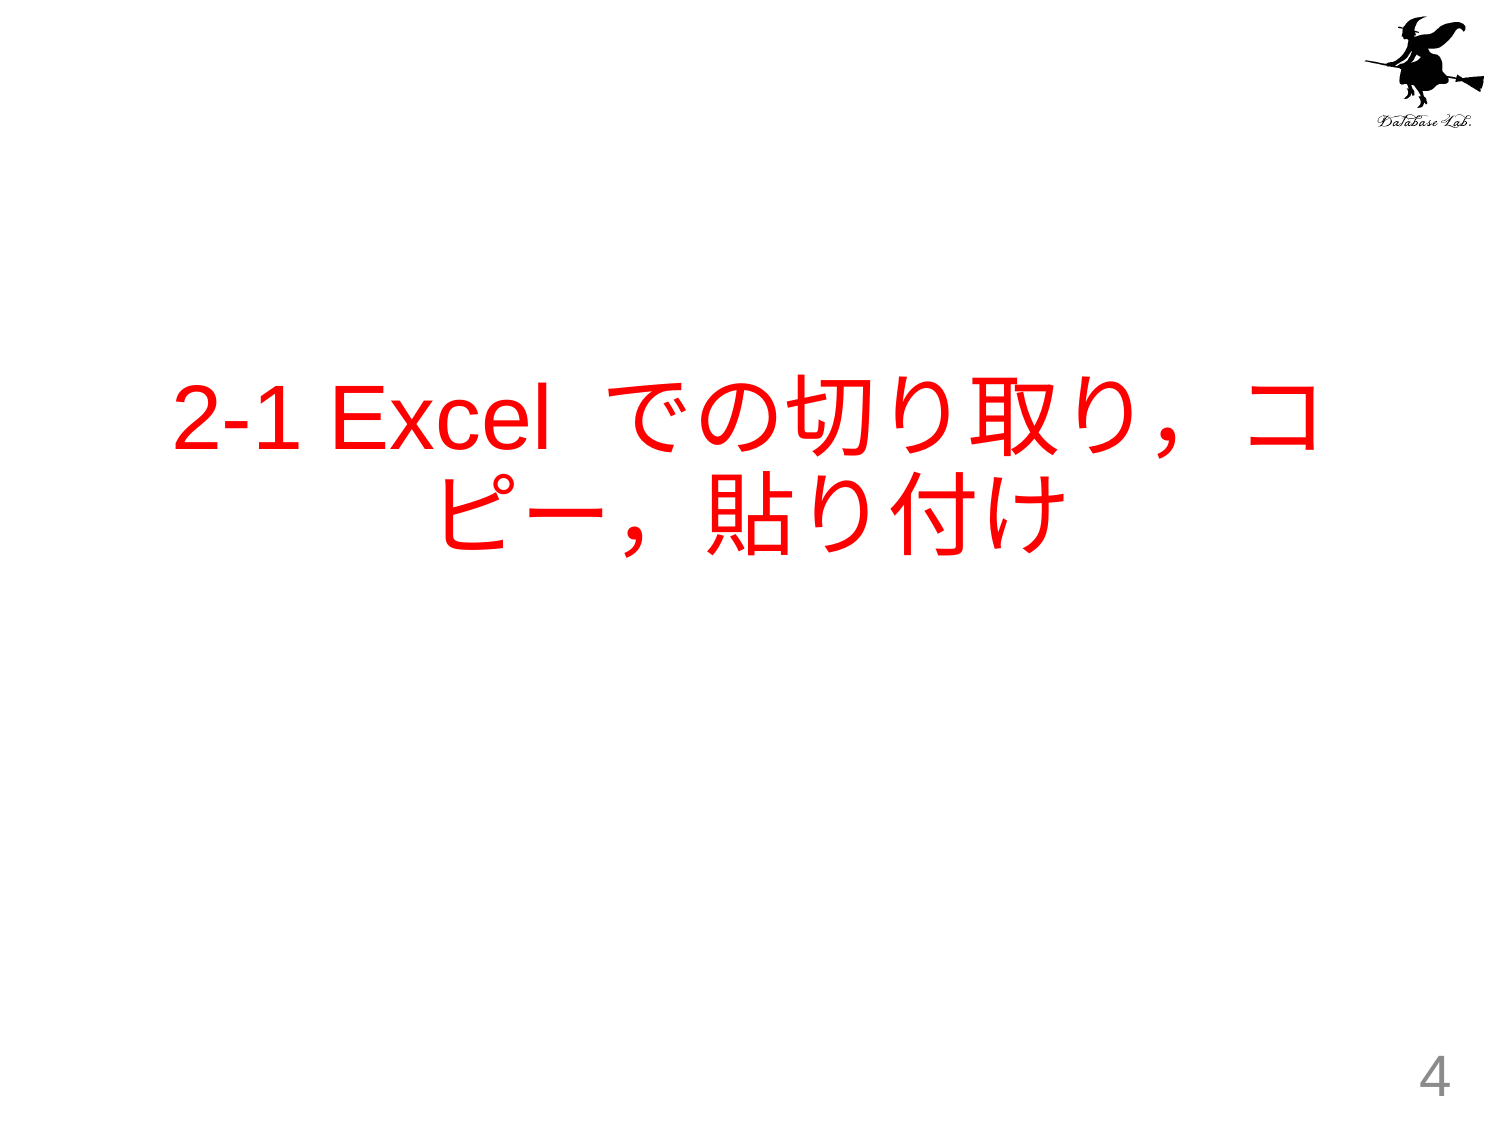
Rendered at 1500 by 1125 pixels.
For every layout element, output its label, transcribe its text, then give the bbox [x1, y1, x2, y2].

picture [1362, 14, 1486, 130]
slide_number 4 [1129, 1042, 1467, 1103]
title 2-1 Excel での切り取り，コピー，貼り付け [112, 184, 1388, 576]
